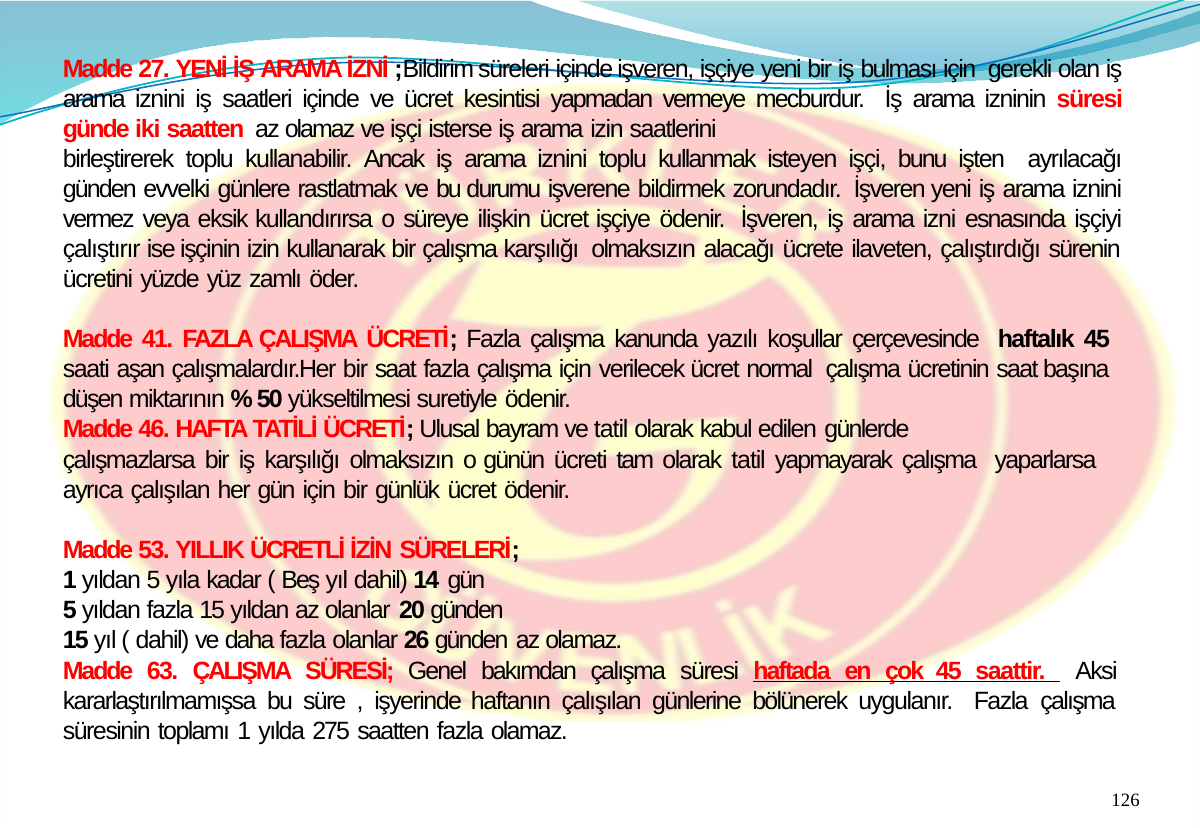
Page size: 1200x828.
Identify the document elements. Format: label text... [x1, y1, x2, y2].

slide_number 126 [1040, 766, 1140, 811]
text_box Madde 27. YENİ İŞ ARAMA İZNİ ;Bildirim süreleri içinde işveren, işçiye yeni bir iş bulması için gerekli olan iş arama iznini iş saatleri içinde ve ücret kesintisi yapmadan vermeye mecburdur. İş arama izninin süresi günde iki saatten az olamaz ve işçi isterse iş arama izin saatlerini birleştirerek toplu kullanabilir. Ancak iş arama iznini toplu kullanmak isteyen işçi, bunu işten ayrılacağı günden evvelki günlere rastlatmak ve bu durumu işverene bildirmek zorundadır. İşveren yeni iş arama iznini vermez veya eksik kullandırırsa o süreye ilişkin ücret işçiye ödenir. İşveren, iş arama izni esnasında işçiyi çalıştırır ise işçinin izin kullanarak bir çalışma karşılığı olmaksızın alacağı ücrete ilaveten, çalıştırdığı sürenin ücretini yüzde yüz zamlı öder. Madde 41. FAZLA ÇALIŞMA ÜCRETİ; Fazla çalışma kanunda yazılı koşullar çerçevesinde haftalık 45 saati aşan çalışmalardır.Her bir saat fazla çalışma için verilecek ücret normal çalışma ücretinin saat başına düşen miktarının % 50 yükseltilmesi suretiyle ödenir. Madde 46. HAFTA TATİLİ ÜCRETİ; Ulusal bayram ve tatil olarak kabul edilen günlerde çalışmazlarsa bir iş karşılığı olmaksızın o günün ücreti tam olarak tatil yapmayarak çalışma yaparlarsa ayrıca çalışılan her gün için bir günlük ücret ödenir. Madde 53. YILLIK ÜCRETLİ İZİN SÜRELERİ; 1 yıldan 5 yıla kadar ( Beş yıl dahil) 14 gün 5 yıldan fazla 15 yıldan az olanlar 20 günden 15 yıl ( dahil) ve daha fazla olanlar 26 günden az olamaz. Madde 63. ÇALIŞMA SÜRESİ; Genel bakımdan çalışma süresi haftada en çok 45 saattir. Aksi kararlaştırılmamışsa bu süre , işyerinde haftanın çalışılan günlerine bölünerek uygulanır. Fazla çalışma süresinin toplamı 1 yılda 275 saatten fazla olamaz. [60, 50, 1128, 745]
